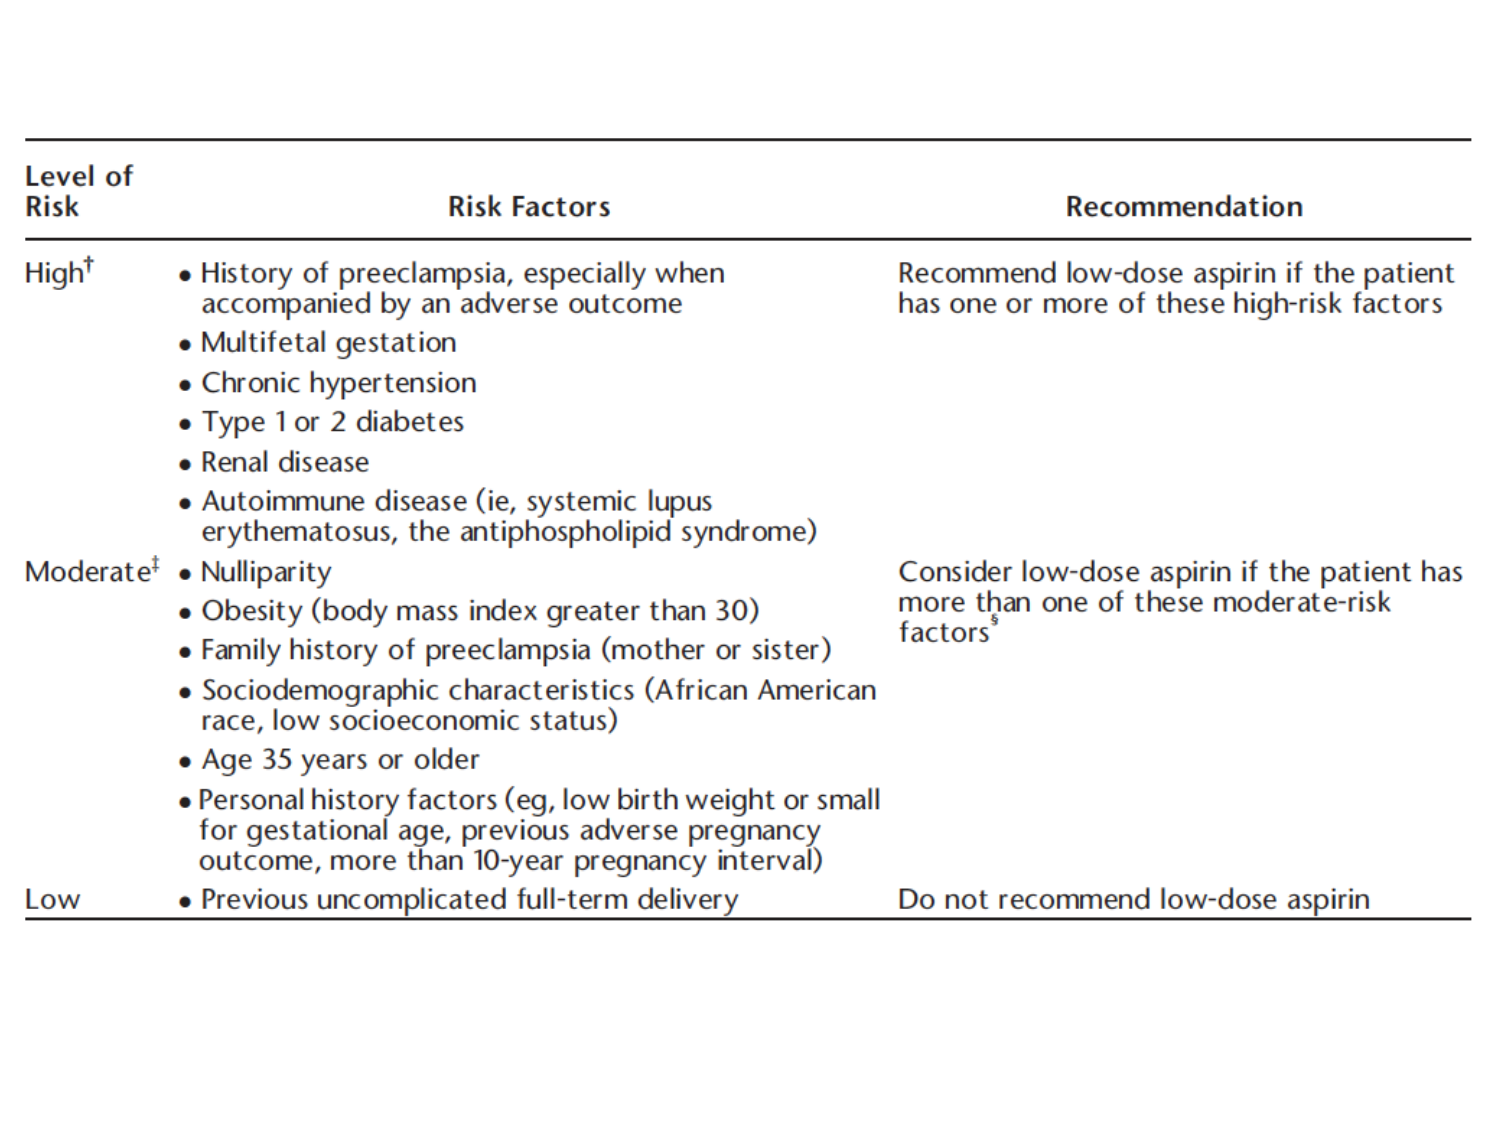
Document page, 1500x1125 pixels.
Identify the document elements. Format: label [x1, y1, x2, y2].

picture [24, 137, 1473, 922]
